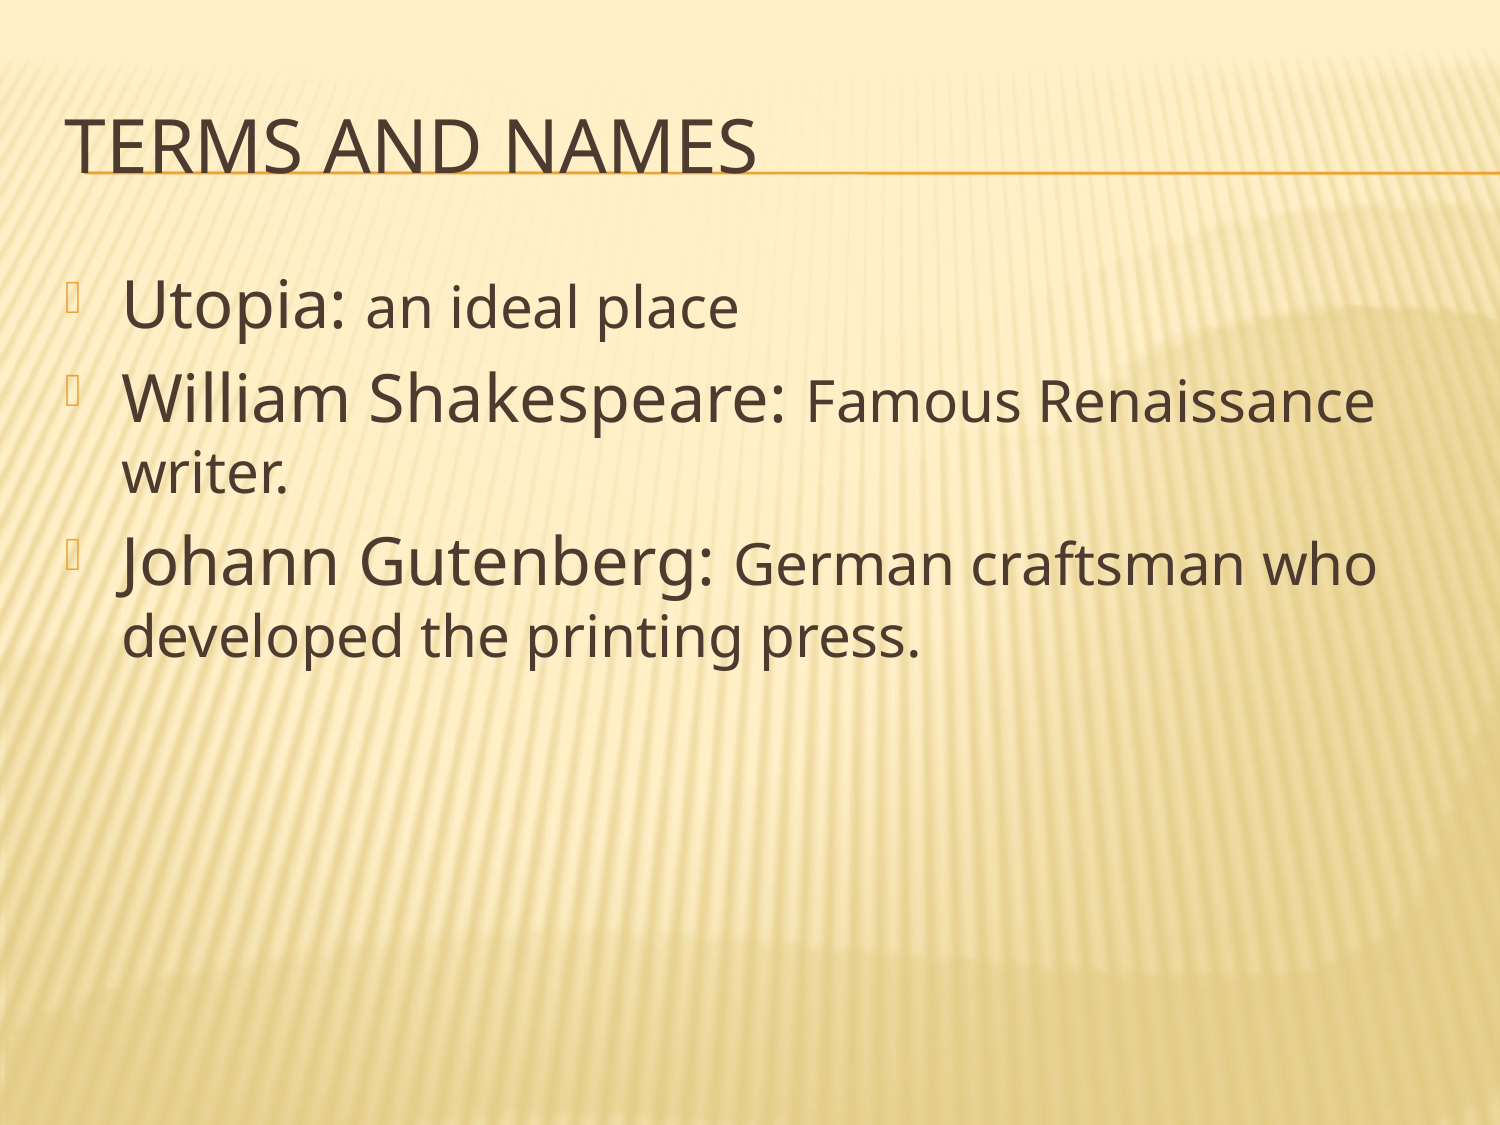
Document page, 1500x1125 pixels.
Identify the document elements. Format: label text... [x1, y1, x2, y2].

title Terms and Names [50, 75, 1475, 213]
list Utopia: an ideal place William Shakespeare: Famous Renaissance writer. Johann Gutenberg: German craftsman who developed the printing press. [50, 254, 1475, 998]
